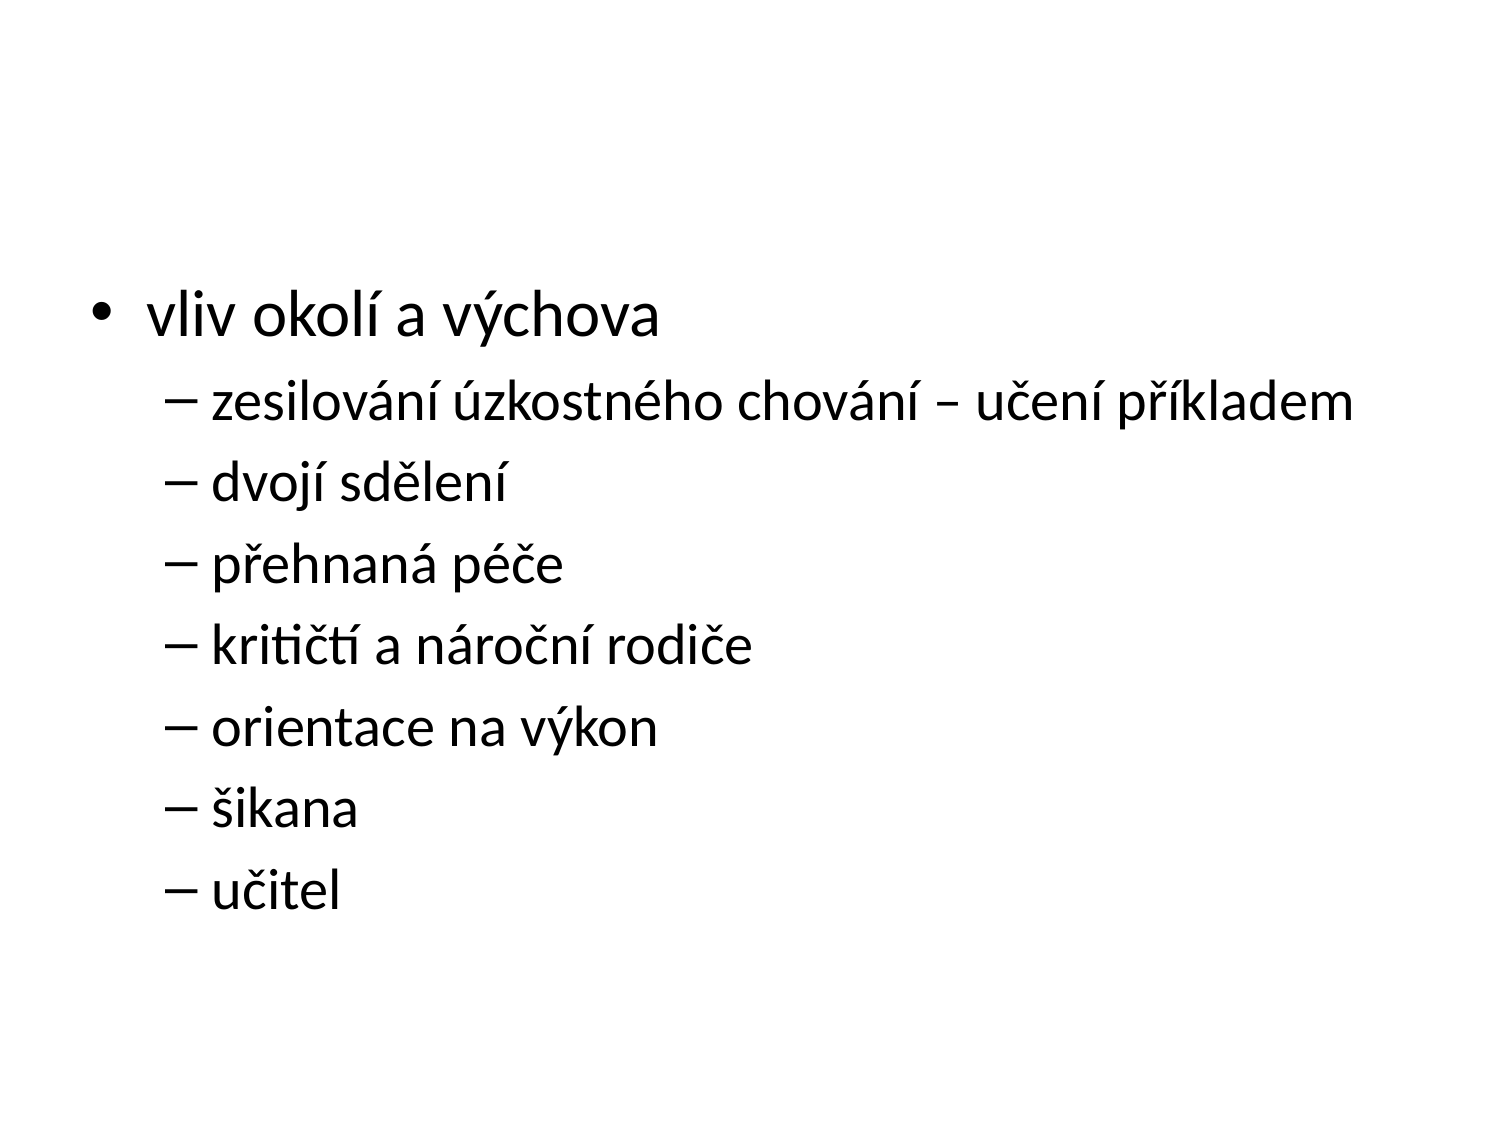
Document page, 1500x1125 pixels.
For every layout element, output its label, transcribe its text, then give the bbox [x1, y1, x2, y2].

list vliv okolí a výchova zesilování úzkostného chování – učení příkladem dvojí sdělení přehnaná péče kritičtí a nároční rodiče orientace na výkon šikana učitel [75, 262, 1425, 1005]
